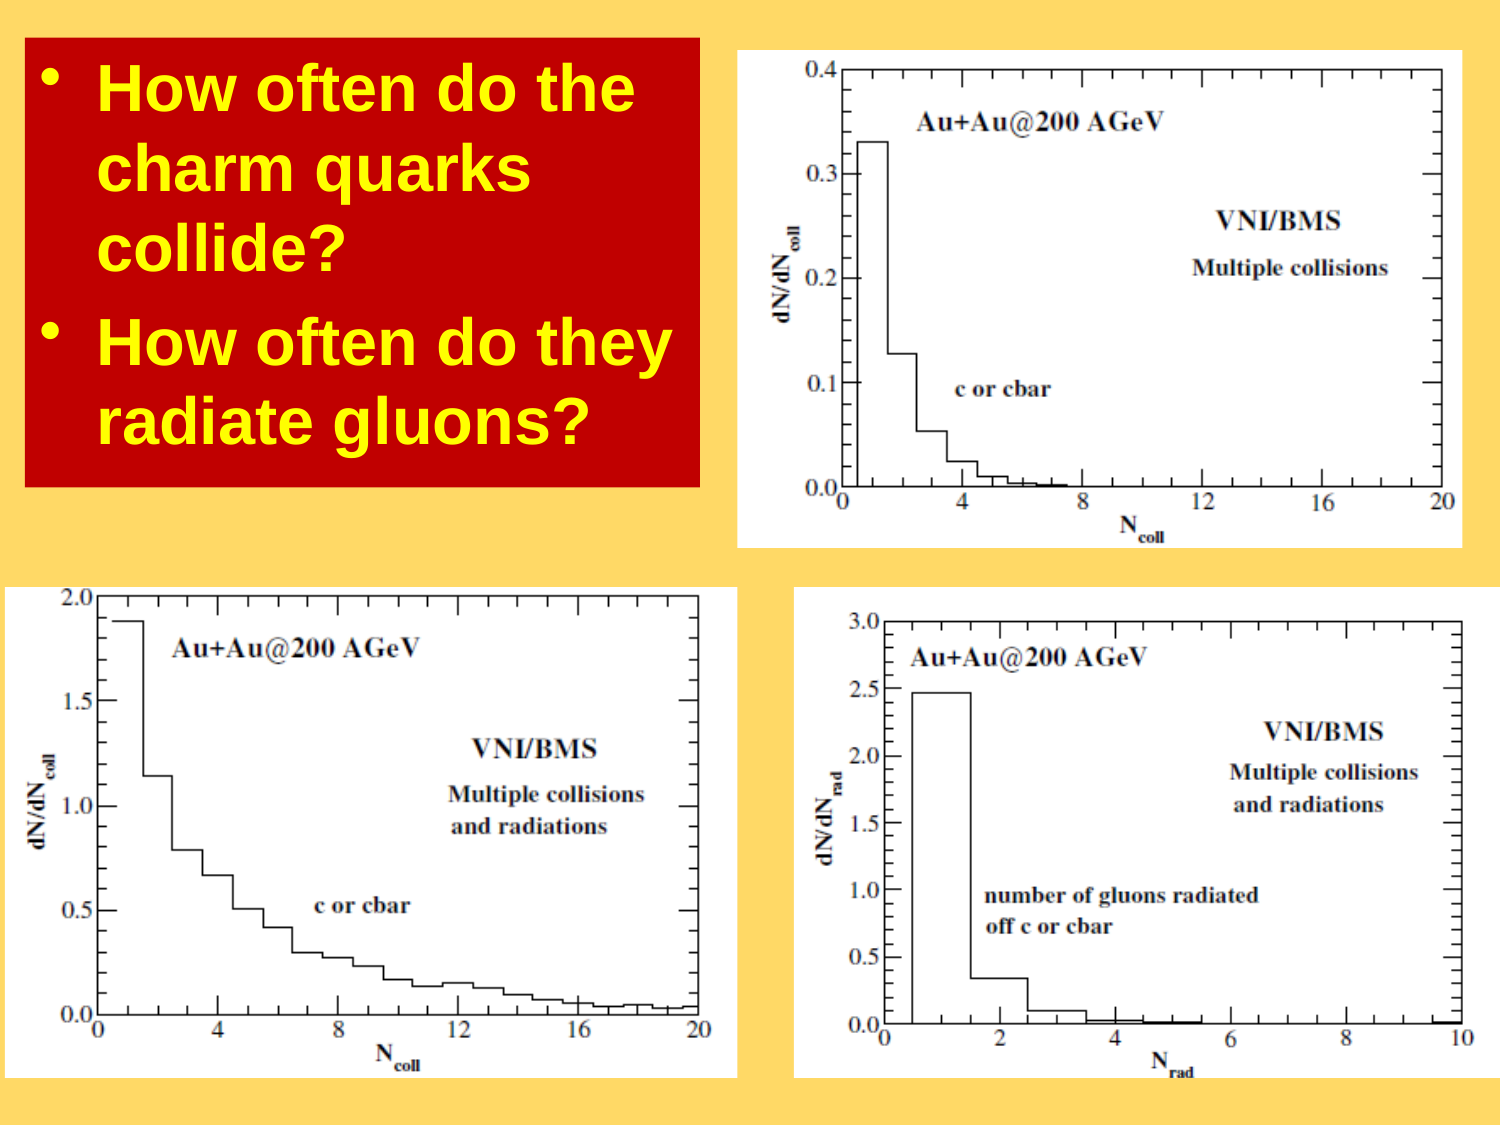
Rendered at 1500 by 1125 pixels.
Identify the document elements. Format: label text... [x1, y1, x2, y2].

list How often do the charm quarks collide? How often do they radiate gluons? [24, 37, 701, 488]
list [737, 49, 1463, 549]
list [793, 587, 1500, 1078]
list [4, 587, 738, 1078]
